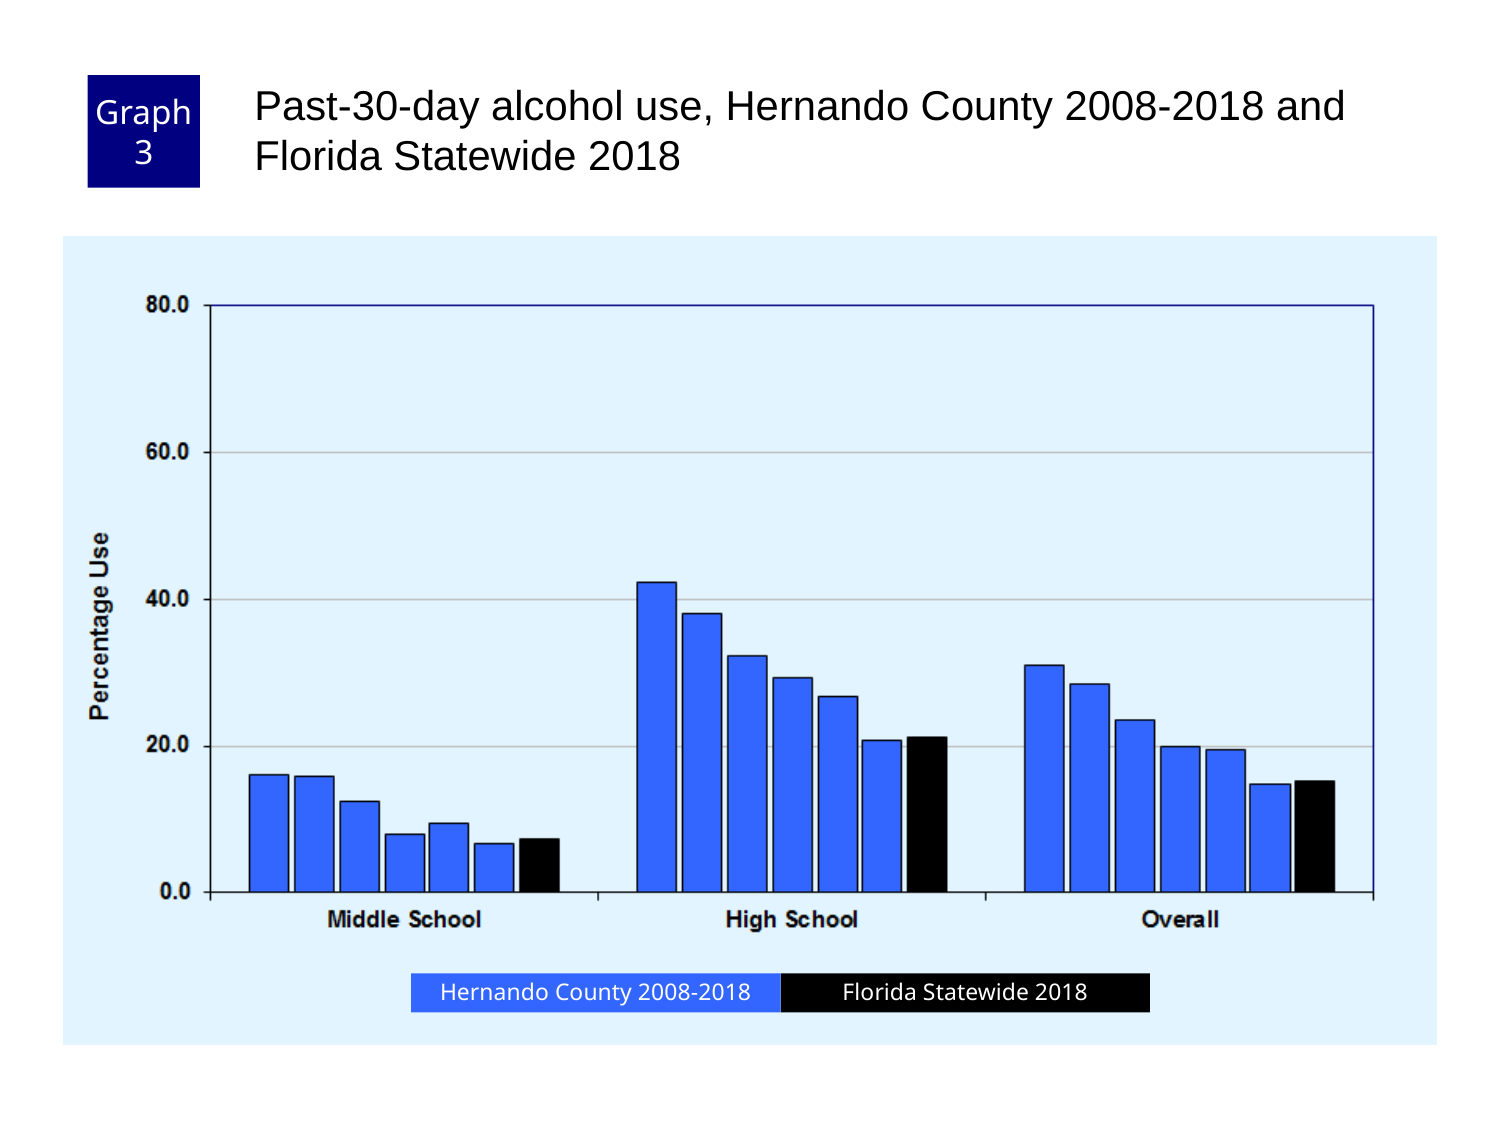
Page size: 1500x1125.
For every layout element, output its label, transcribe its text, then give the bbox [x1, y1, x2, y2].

text_box Graph 3 [87, 75, 200, 188]
picture [62, 236, 1437, 1046]
text_box Past-30-day alcohol use, Hernando County 2008-2018 and Florida Statewide 2018 [249, 75, 1438, 200]
